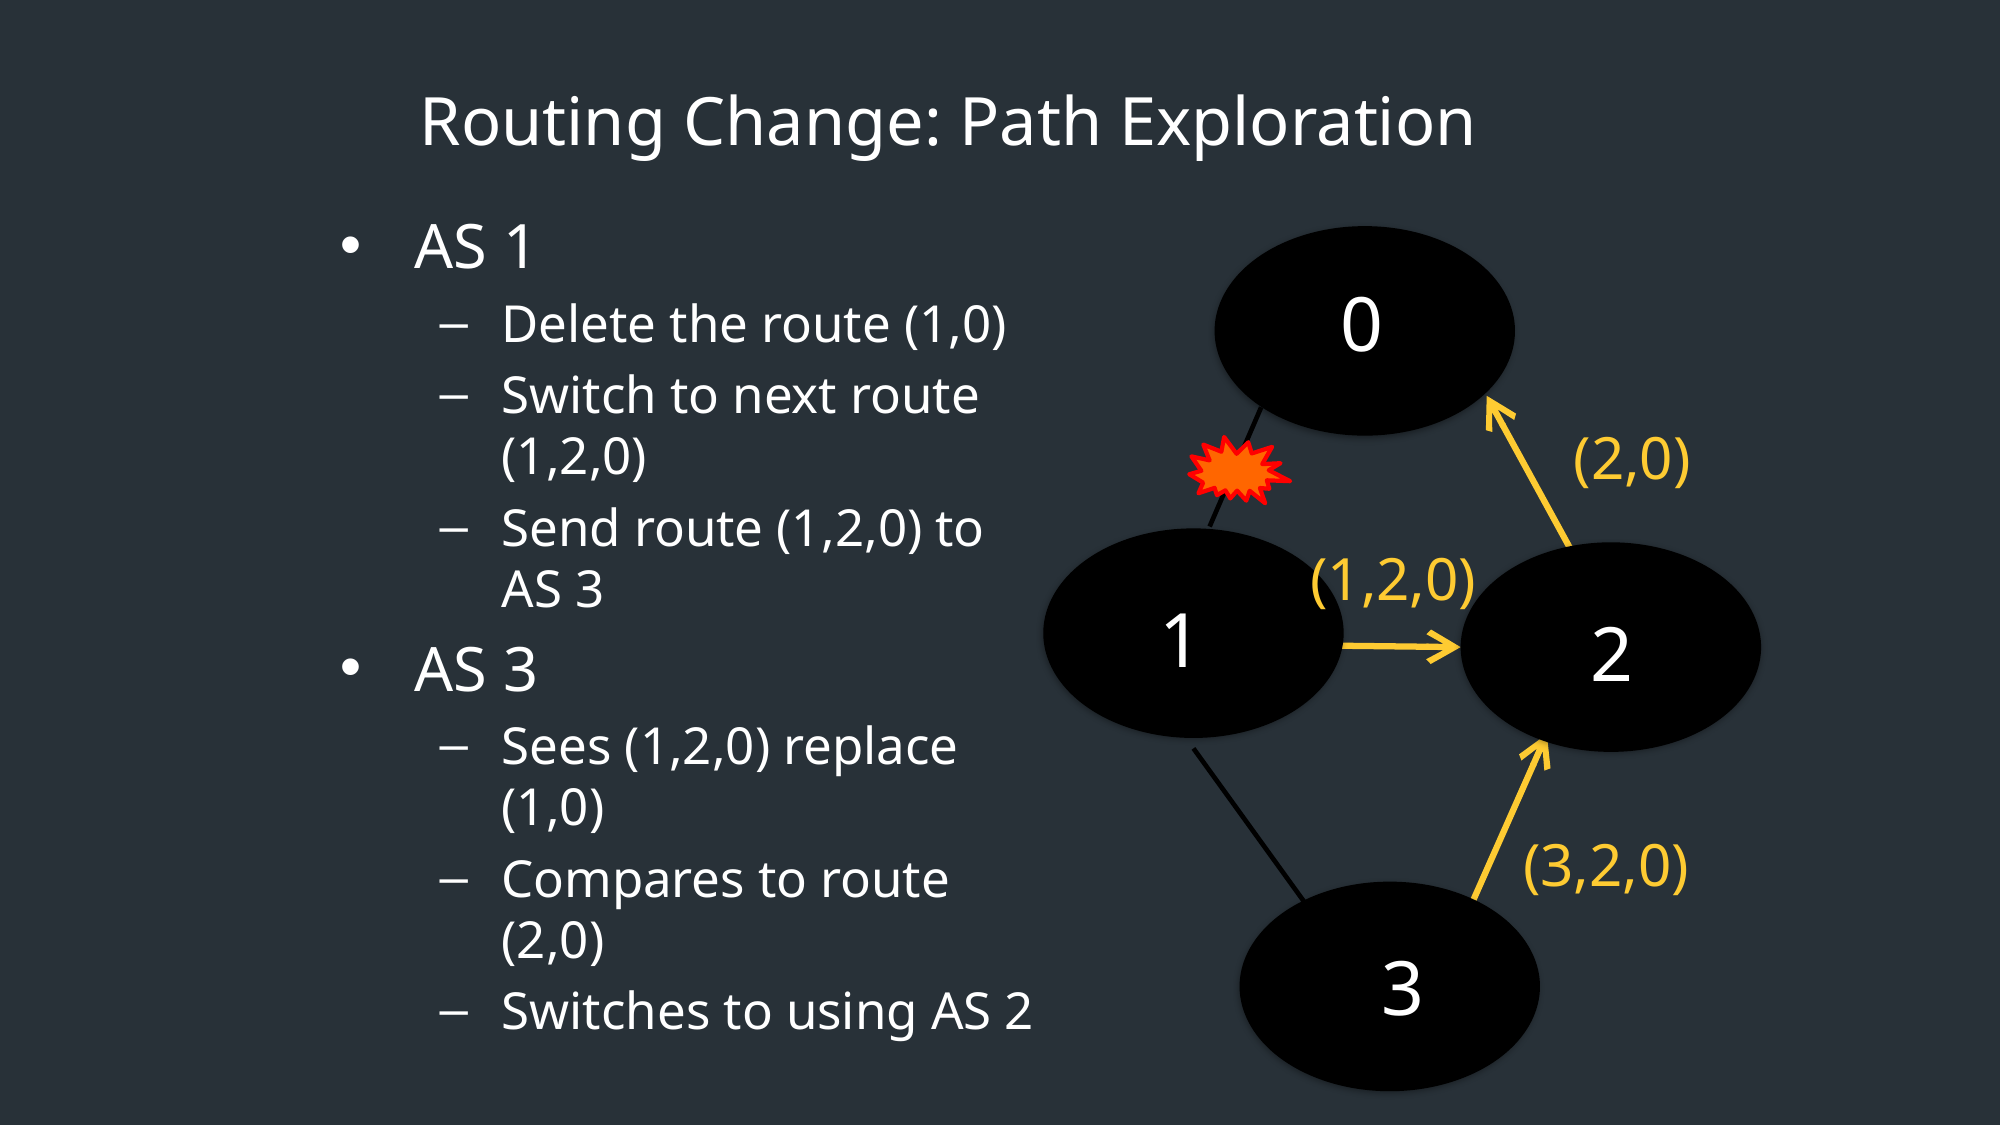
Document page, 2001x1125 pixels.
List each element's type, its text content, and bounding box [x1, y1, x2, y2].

text_box (2,0) [1558, 414, 1706, 499]
text_box 0 [1325, 269, 1399, 374]
list AS 1 Delete the route (1,0) Switch to next route (1,2,0) Send route (1,2,0) to AS 3 AS 3 Sees (1,2,0) replace (1,0) Compares to route (2,0) Switches to using AS 2 [324, 200, 1052, 1100]
title Routing Change: Path Exploration [66, 62, 1832, 175]
text_box (3,2,0) [1508, 820, 1704, 906]
text_box [1238, 880, 1541, 1092]
text_box 2 [1575, 599, 1648, 705]
text_box 1 [1144, 585, 1217, 691]
text_box [1042, 527, 1345, 739]
text_box [1187, 434, 1293, 506]
text_box 3 [1366, 933, 1440, 1039]
text_box [1459, 541, 1762, 753]
text_box (1,2,0) [1295, 534, 1491, 620]
text_box [1213, 225, 1516, 437]
